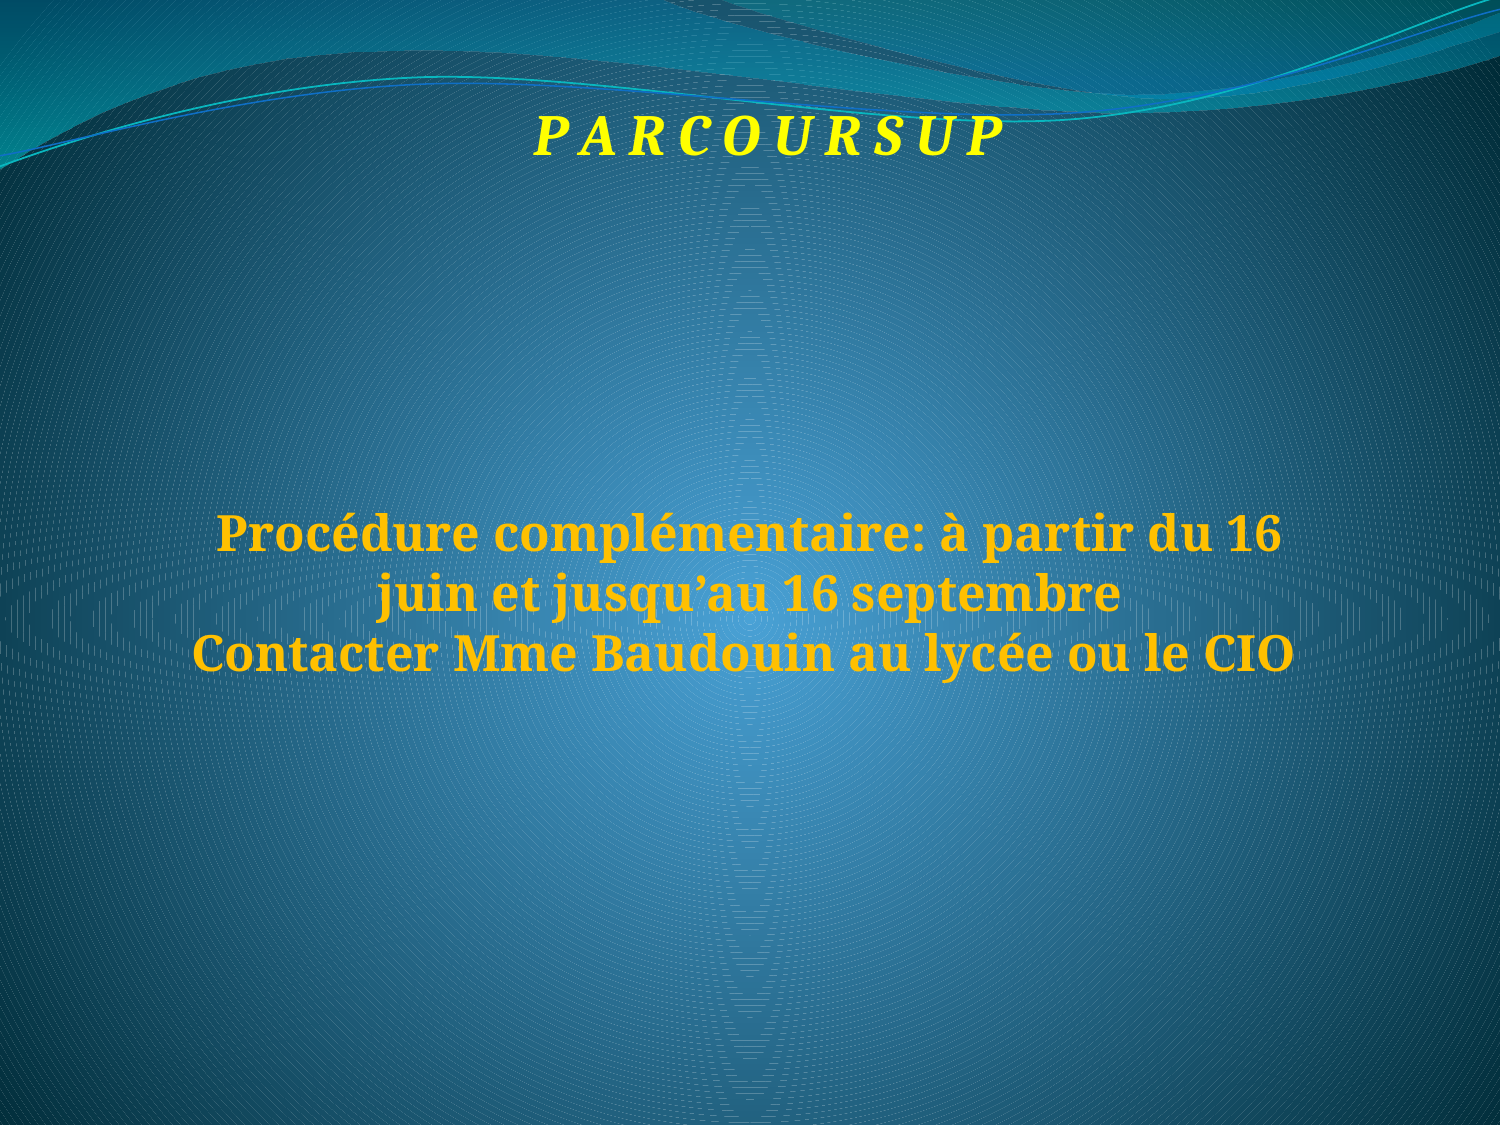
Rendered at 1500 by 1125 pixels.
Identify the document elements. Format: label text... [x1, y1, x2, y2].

text_box Procédure complémentaire: à partir du 16 juin et jusqu’au 16 septembre Contacter Mme Baudouin au lycée ou le CIO [147, 314, 1353, 855]
text_box P A R C O U R S U P [135, 90, 1412, 175]
